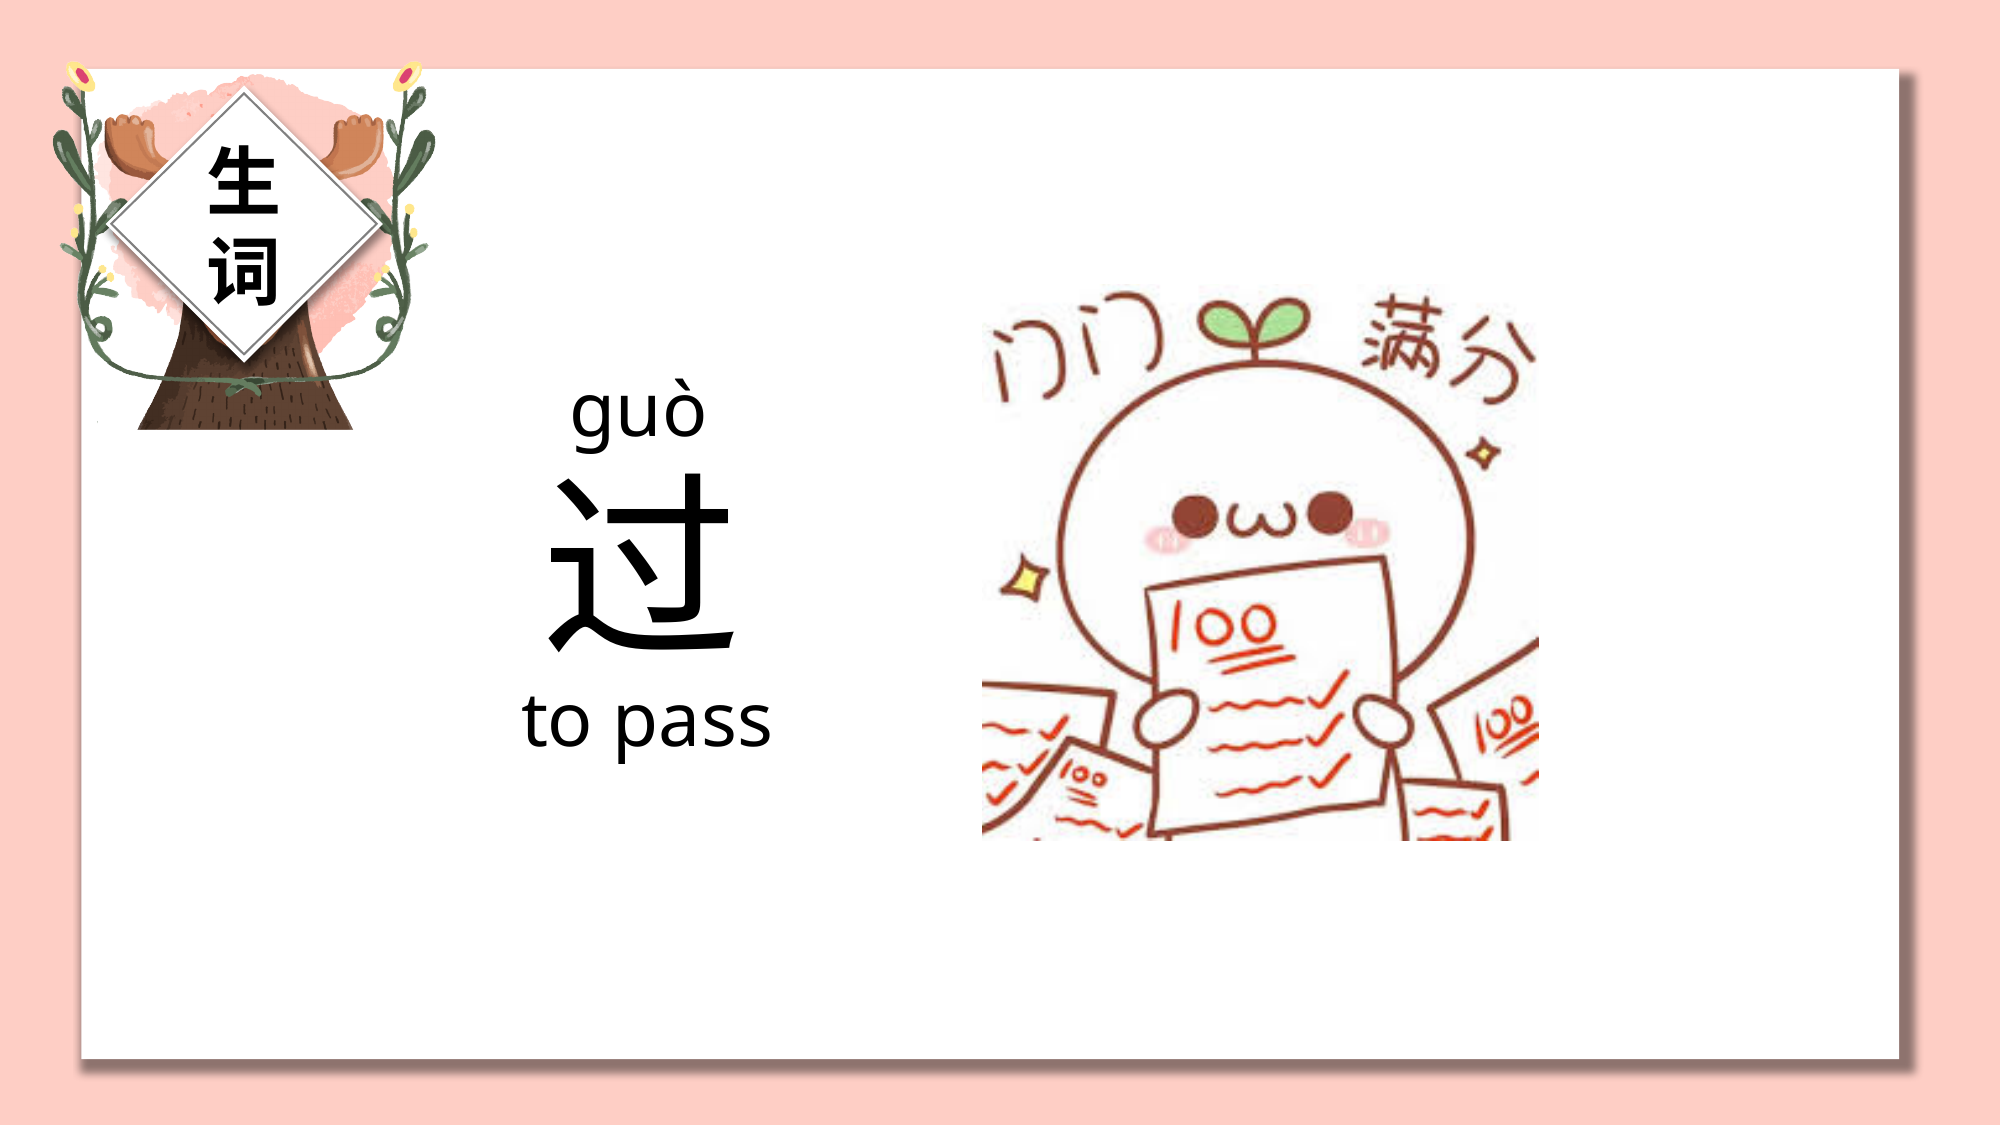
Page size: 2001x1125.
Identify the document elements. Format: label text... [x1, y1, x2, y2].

picture [982, 284, 1539, 841]
text_box 过 [526, 433, 825, 663]
picture [43, 28, 445, 430]
text_box [80, 68, 1900, 1060]
text_box to pass [408, 663, 982, 769]
text_box guò [515, 354, 787, 459]
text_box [107, 86, 382, 362]
